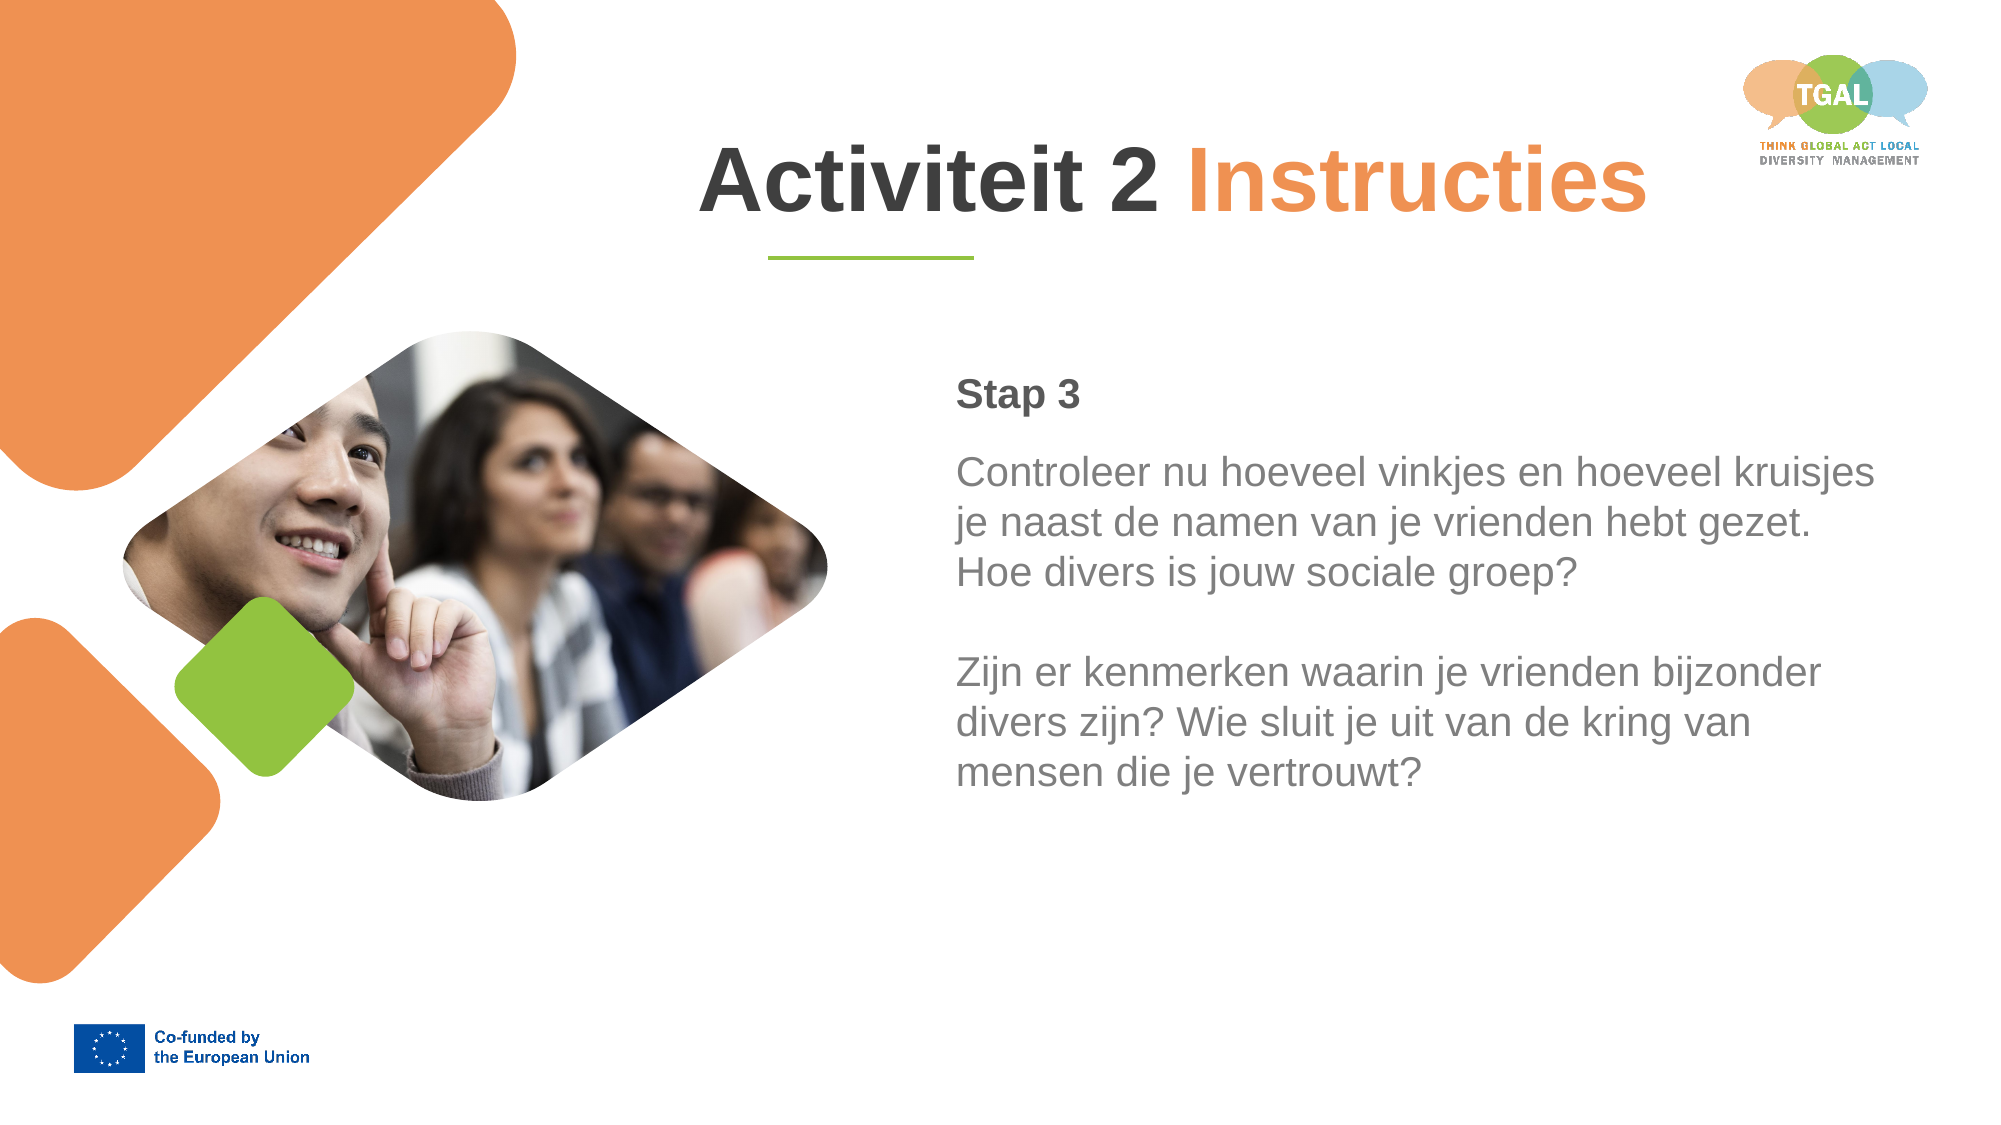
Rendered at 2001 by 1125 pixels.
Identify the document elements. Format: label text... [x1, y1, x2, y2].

picture [65, 1021, 323, 1076]
text_box Activiteit 2 Instructies [682, 112, 1733, 332]
text_box Stap 3 [940, 359, 1130, 408]
picture [122, 330, 828, 802]
text_box Controleer nu hoeveel vinkjes en hoeveel kruisjes je naast de namen van je vrienden hebt gezet. Hoe divers is jouw sociale groep? Zijn er kenmerken waarin je vrienden bijzonder divers zijn? Wie sluit je uit van de kring van mensen die je vertrouwt? [940, 437, 1912, 889]
picture [1732, 5, 1938, 212]
